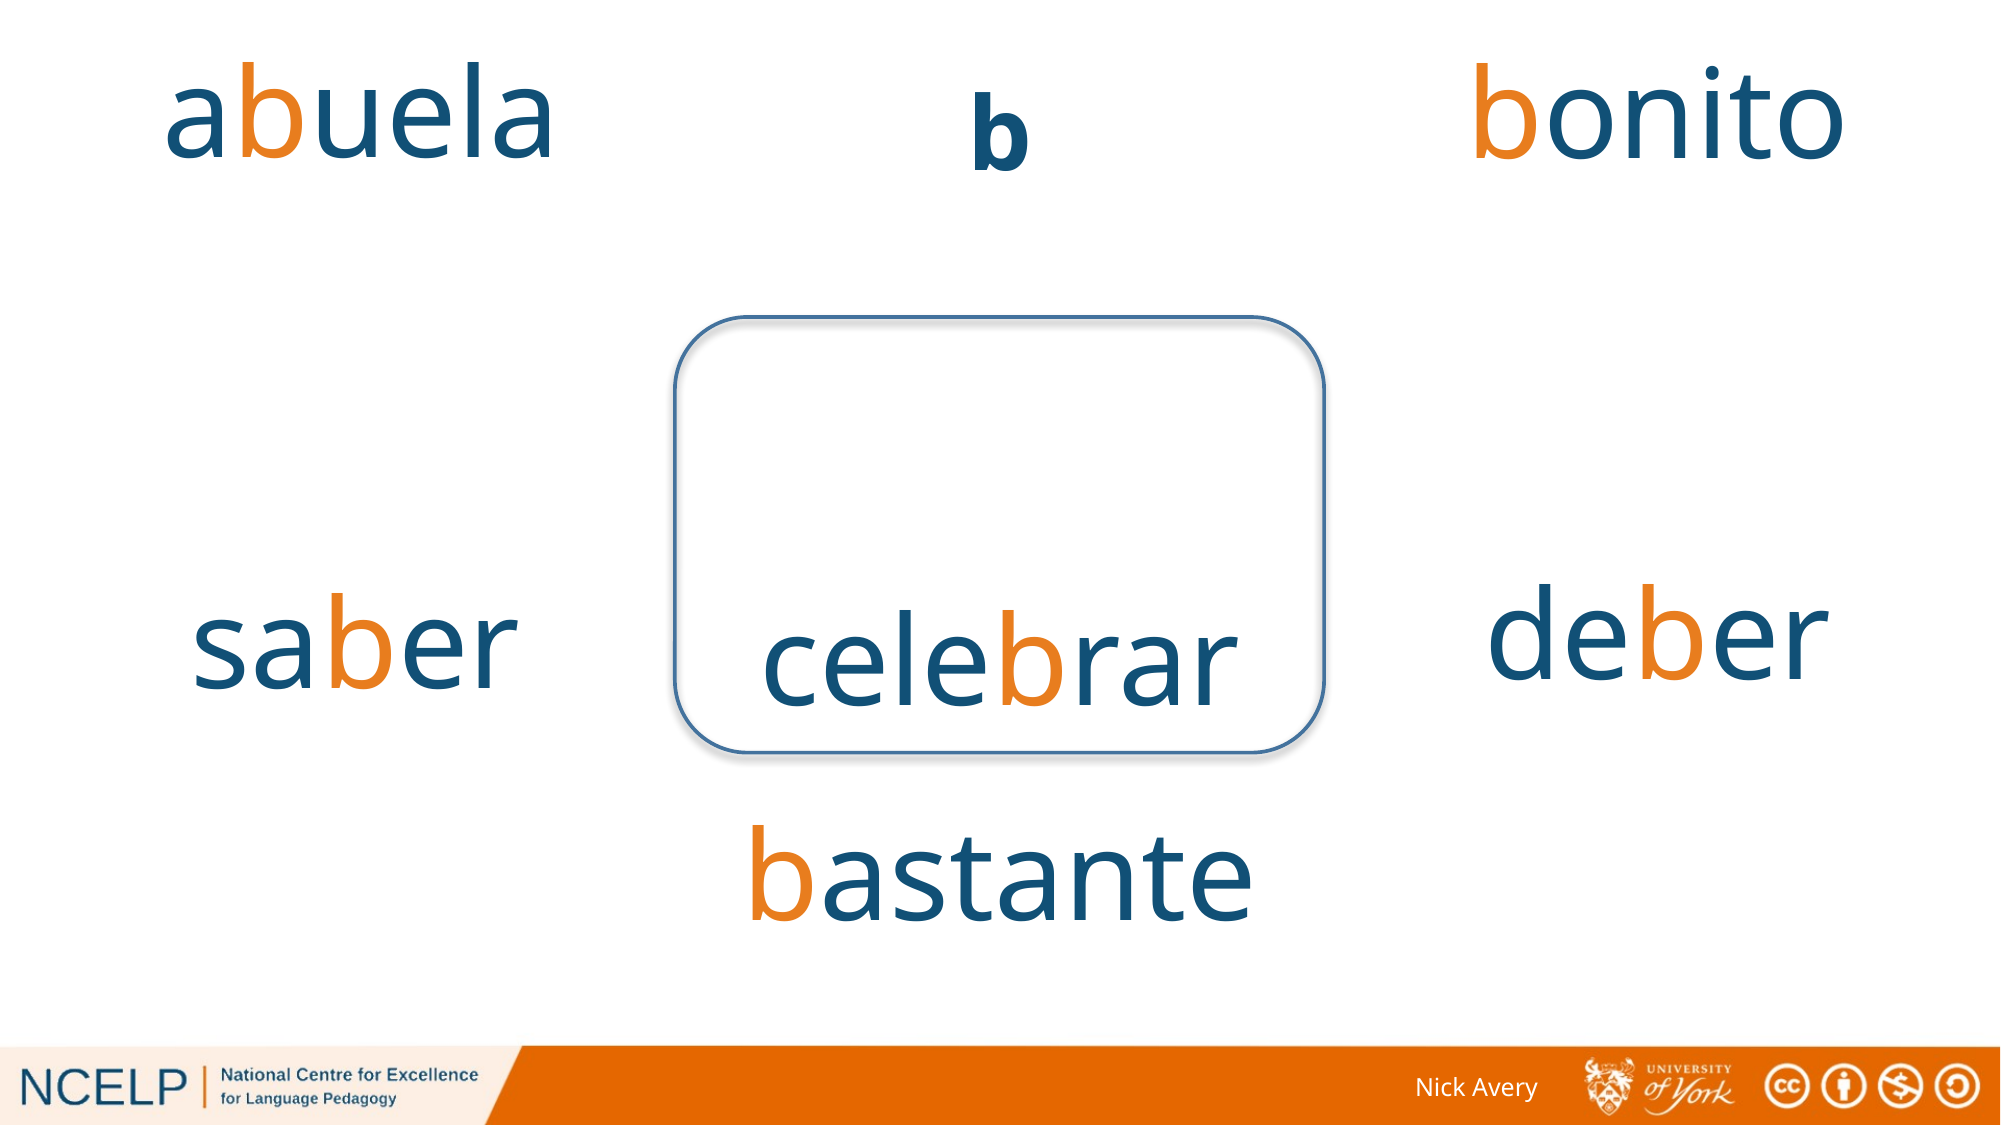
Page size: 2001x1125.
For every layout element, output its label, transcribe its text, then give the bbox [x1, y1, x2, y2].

text_box celebrar [744, 572, 1256, 738]
text_box bastante [661, 787, 1339, 953]
text_box Nick Avery [1400, 1064, 1967, 1109]
text_box [673, 315, 1326, 754]
picture [0, 0, 2001, 1125]
text_box abuela [147, 24, 575, 190]
text_box bonito [1451, 26, 1865, 191]
text_box deber [1469, 546, 1847, 712]
title b [137, 72, 1863, 291]
text_box saber [176, 555, 566, 721]
